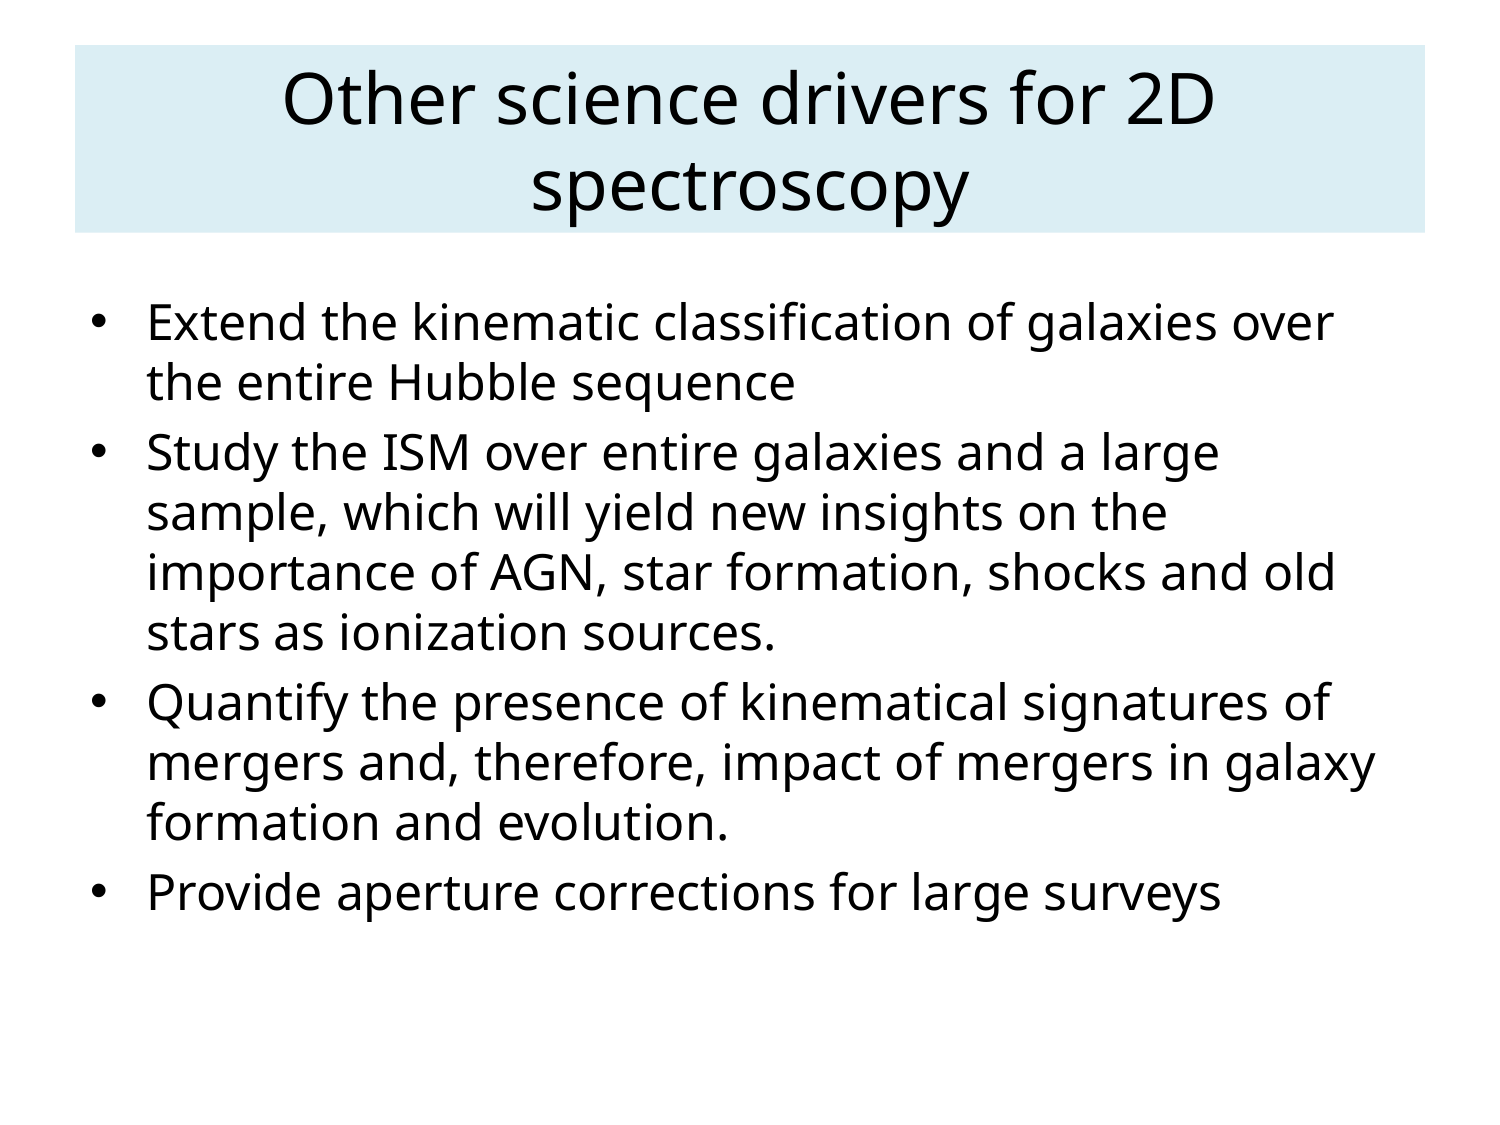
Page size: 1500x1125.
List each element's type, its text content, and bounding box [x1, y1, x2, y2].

title Other science drivers for 2D spectroscopy [75, 45, 1425, 233]
list Extend the kinematic classification of galaxies over the entire Hubble sequence Study the ISM over entire galaxies and a large sample, which will yield new insights on the importance of AGN, star formation, shocks and old stars as ionization sources. Quantify the presence of kinematical signatures of mergers and, therefore, impact of mergers in galaxy formation and evolution. Provide aperture corrections for large surveys [75, 282, 1425, 1026]
